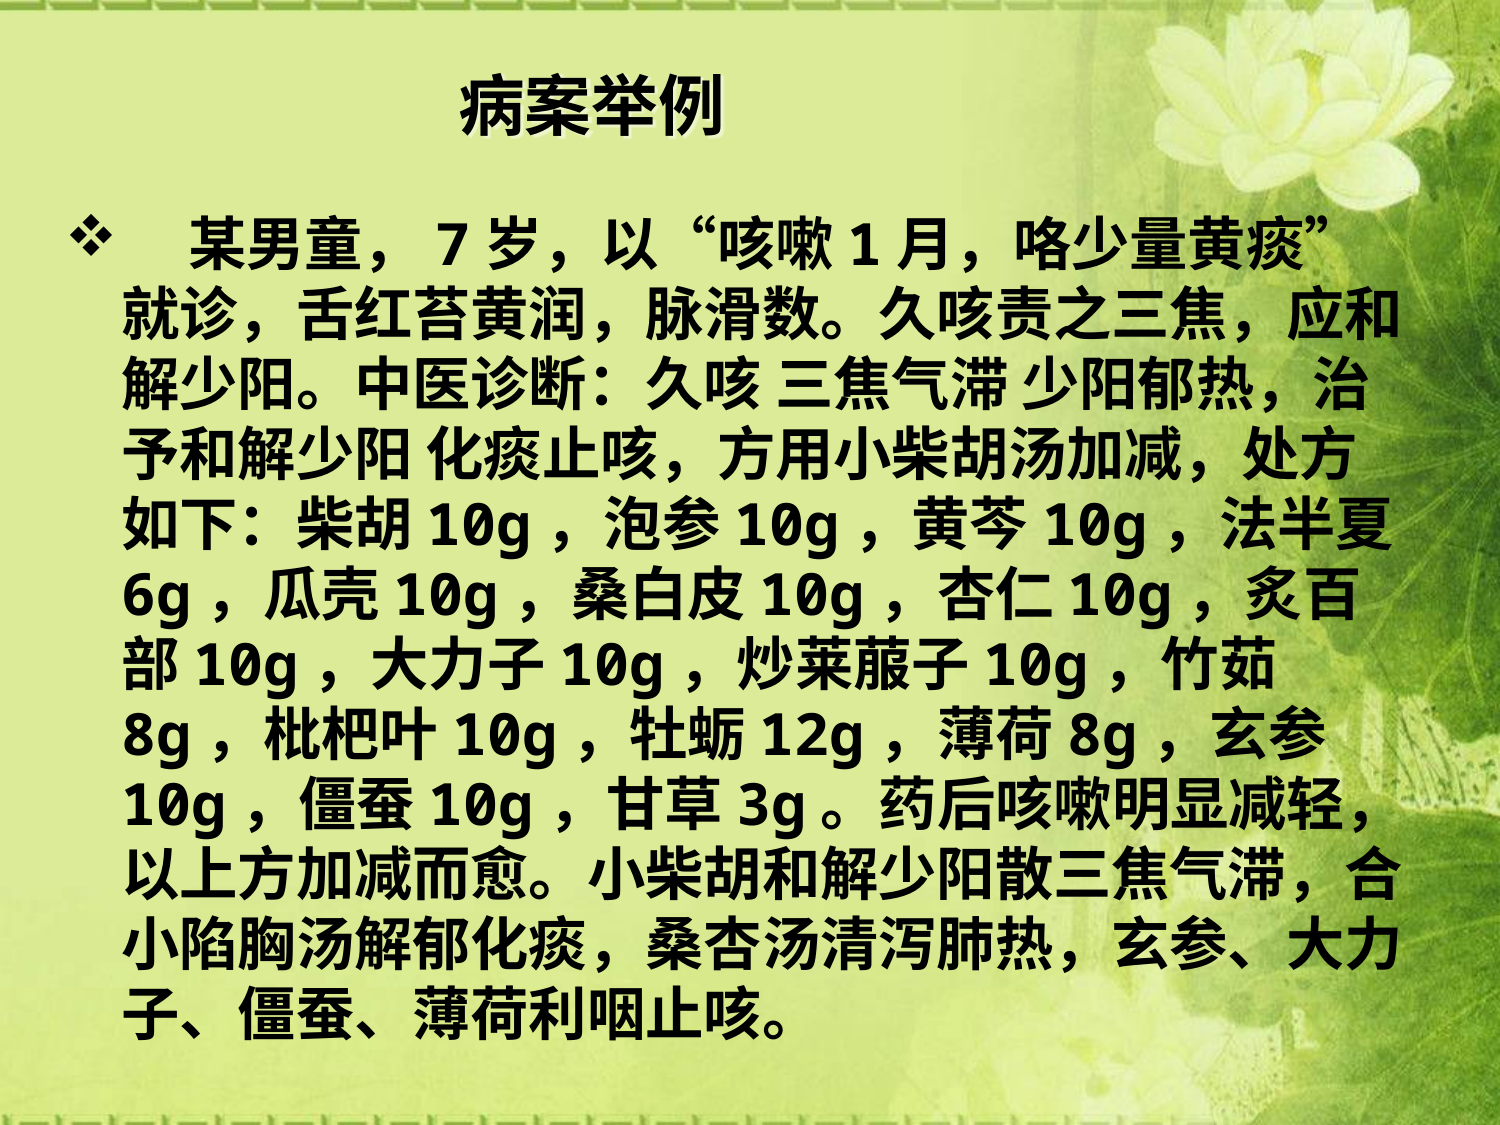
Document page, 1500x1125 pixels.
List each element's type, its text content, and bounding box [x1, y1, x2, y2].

picture [0, 0, 1500, 1125]
list 某男童，7岁，以“咳嗽1月，咯少量黄痰”就诊，舌红苔黄润，脉滑数。久咳责之三焦，应和解少阳。中医诊断：久咳 三焦气滞 少阳郁热，治予和解少阳 化痰止咳，方用小柴胡汤加减，处方如下：柴胡10g，泡参10g，黄芩10g，法半夏6g，瓜壳10g，桑白皮10g，杏仁10g，炙百部10g，大力子10g，炒莱菔子10g，竹茹8g，枇杷叶10g，牡蛎12g，薄荷8g，玄参10g，僵蚕10g，甘草3g。药后咳嗽明显减轻，以上方加减而愈。小柴胡和解少阳散三焦气滞，合小陷胸汤解郁化痰，桑杏汤清泻肺热，玄参、大力子、僵蚕、薄荷利咽止咳。 [49, 199, 1426, 1038]
title 病案举例 [137, 57, 1326, 151]
